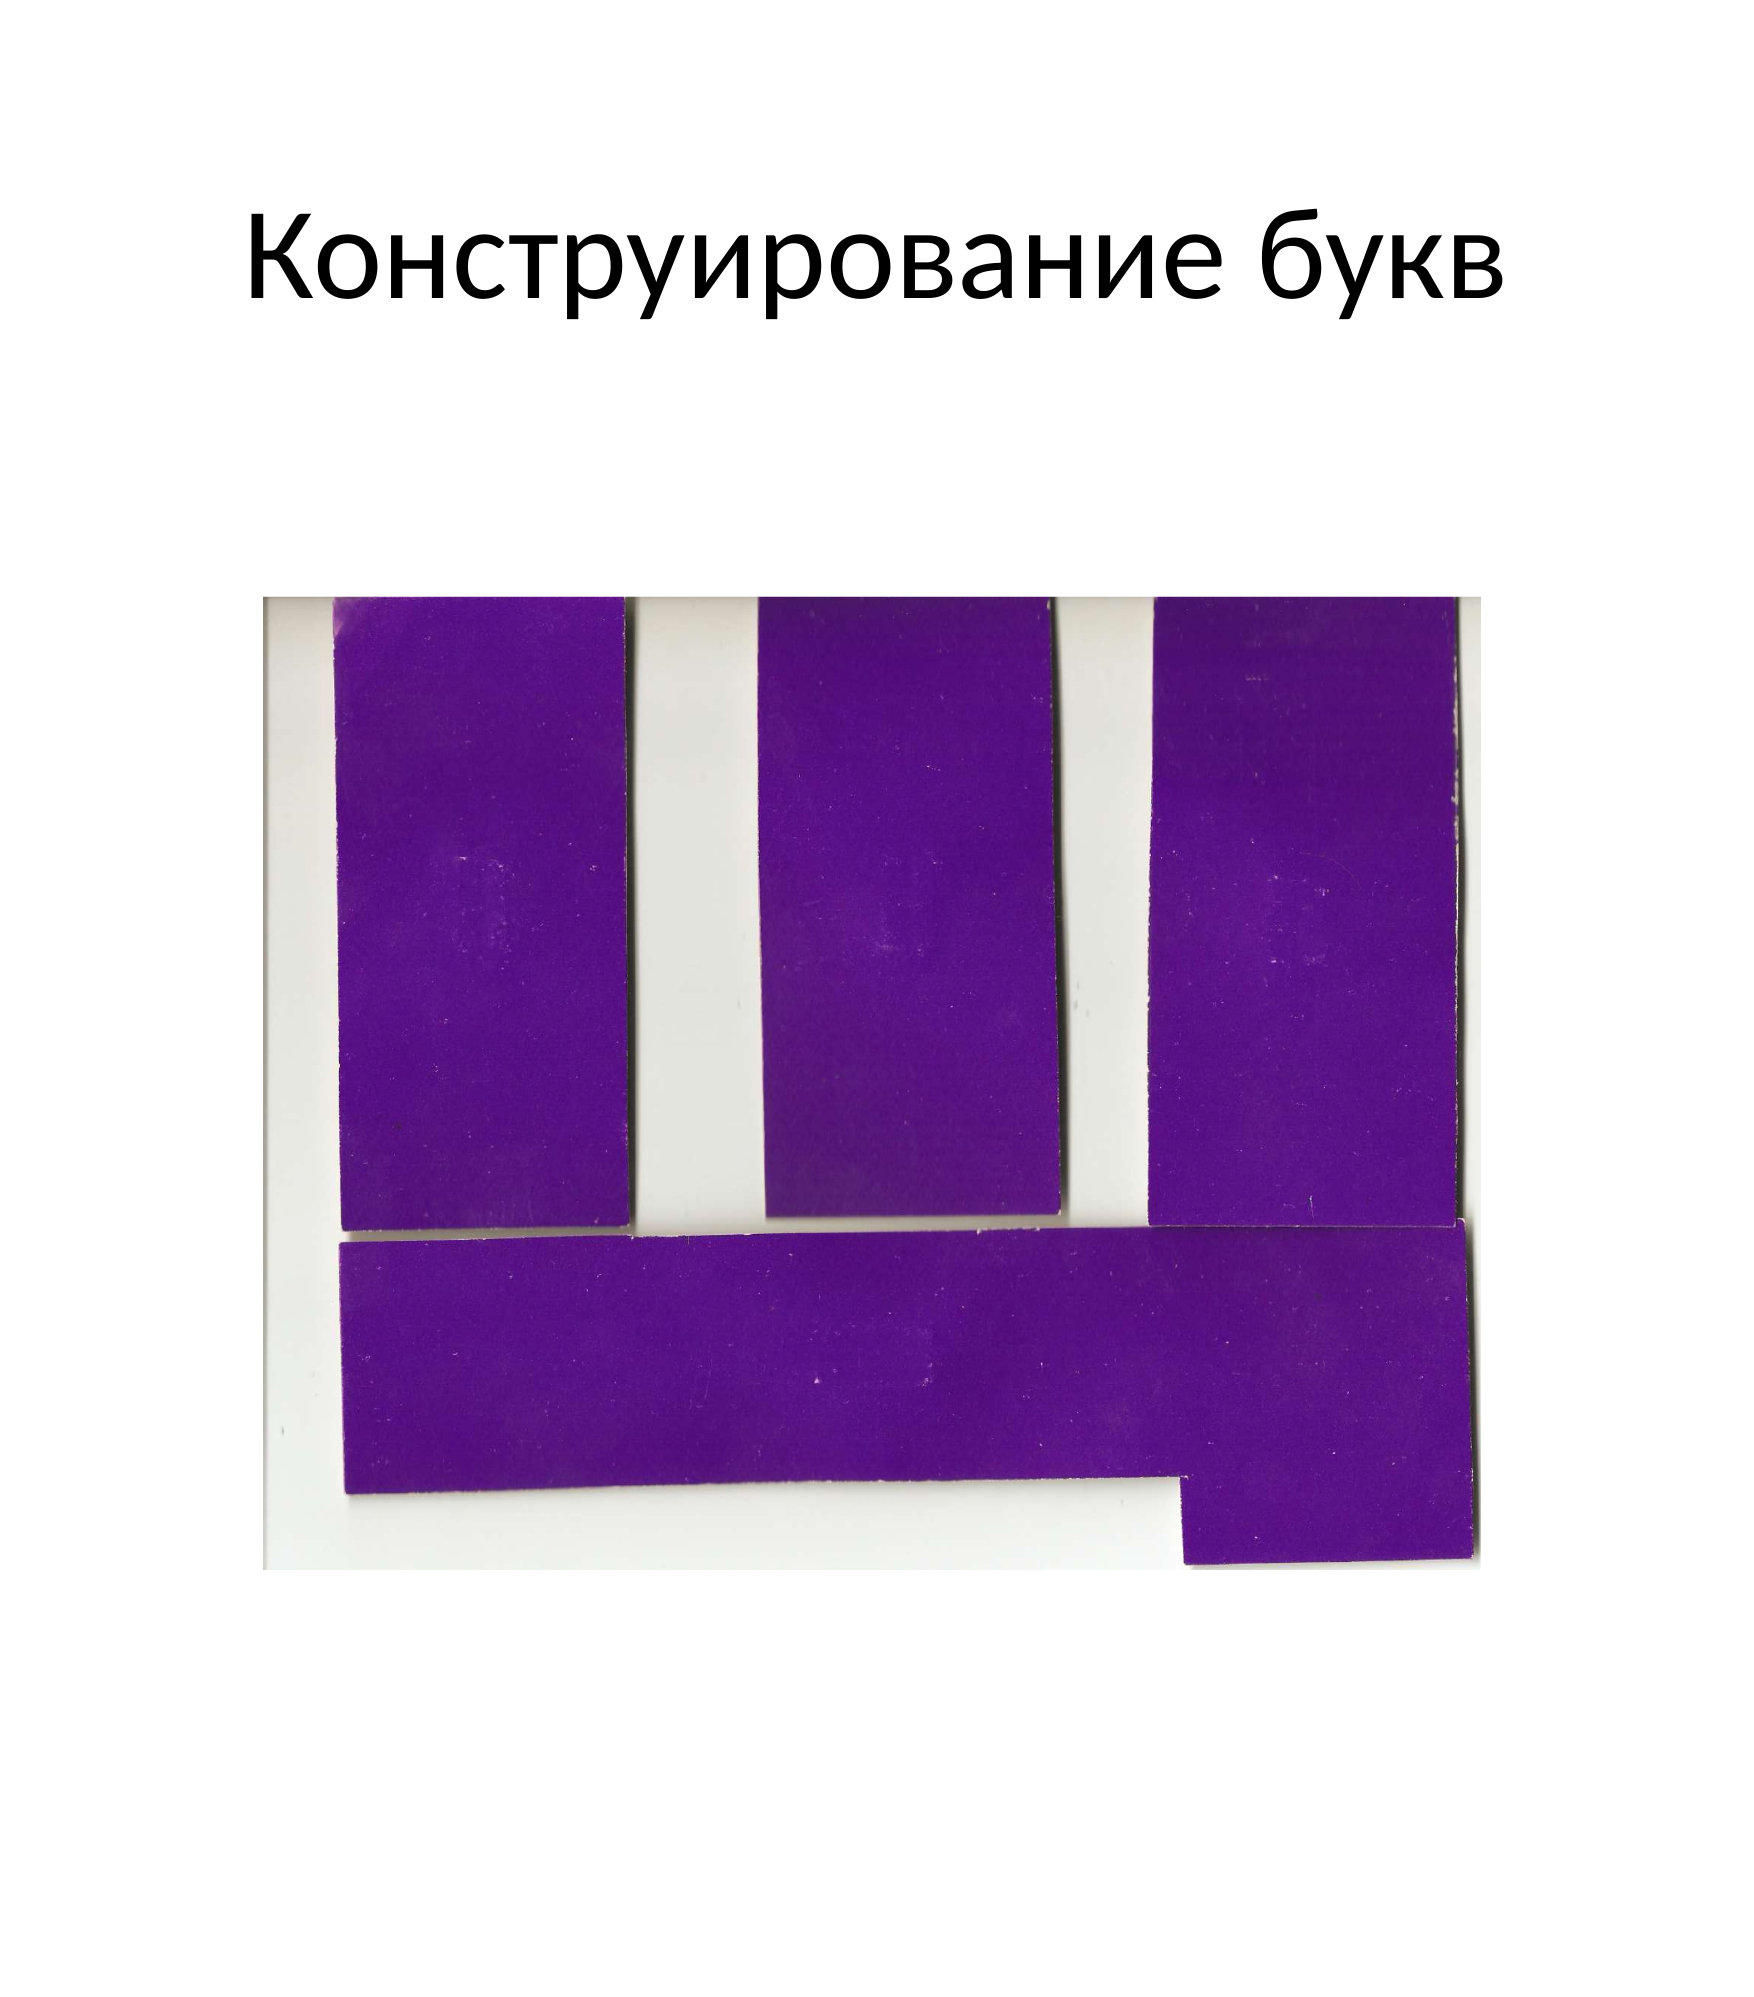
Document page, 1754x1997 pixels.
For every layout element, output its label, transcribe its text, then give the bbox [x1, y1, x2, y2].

picture [264, 473, 1481, 1693]
title Конструирование букв [87, 79, 1666, 413]
